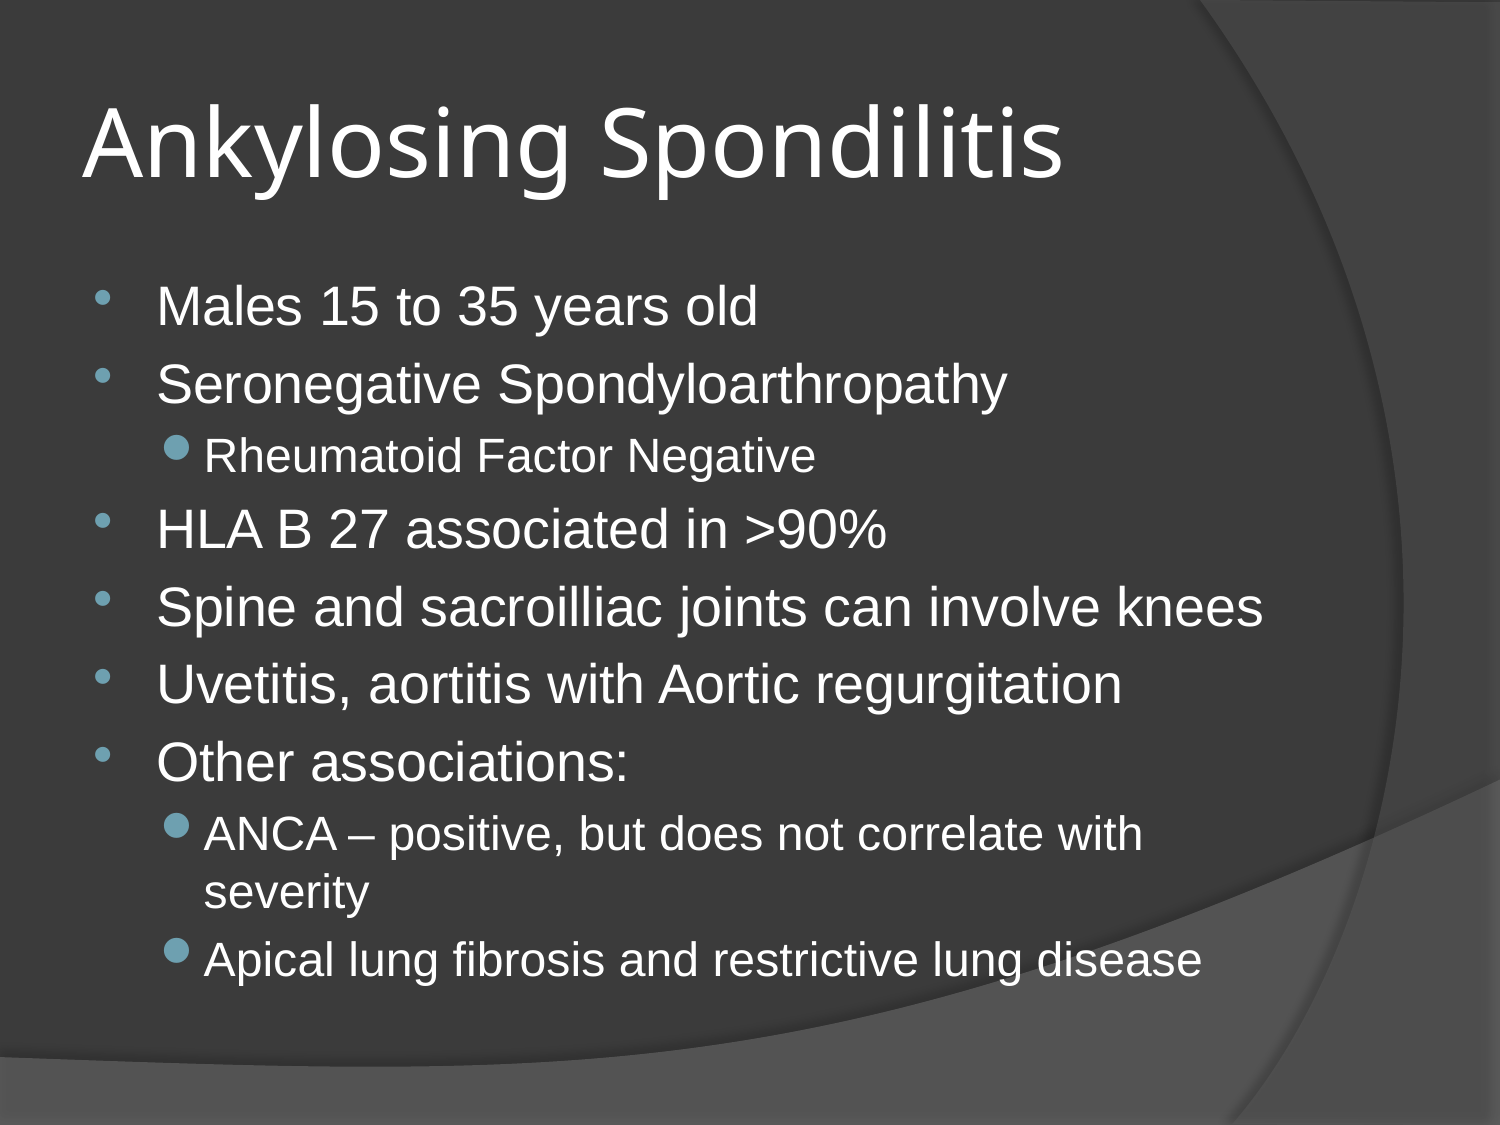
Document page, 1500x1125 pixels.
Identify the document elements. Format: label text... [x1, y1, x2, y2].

title Ankylosing Spondilitis [75, 45, 1300, 233]
list Males 15 to 35 years old Seronegative Spondyloarthropathy Rheumatoid Factor Negative HLA B 27 associated in >90% Spine and sacroilliac joints can involve knees Uvetitis, aortitis with Aortic regurgitation Other associations: ANCA – positive, but does not correlate with severity Apical lung fibrosis and restrictive lung disease [75, 262, 1300, 1005]
